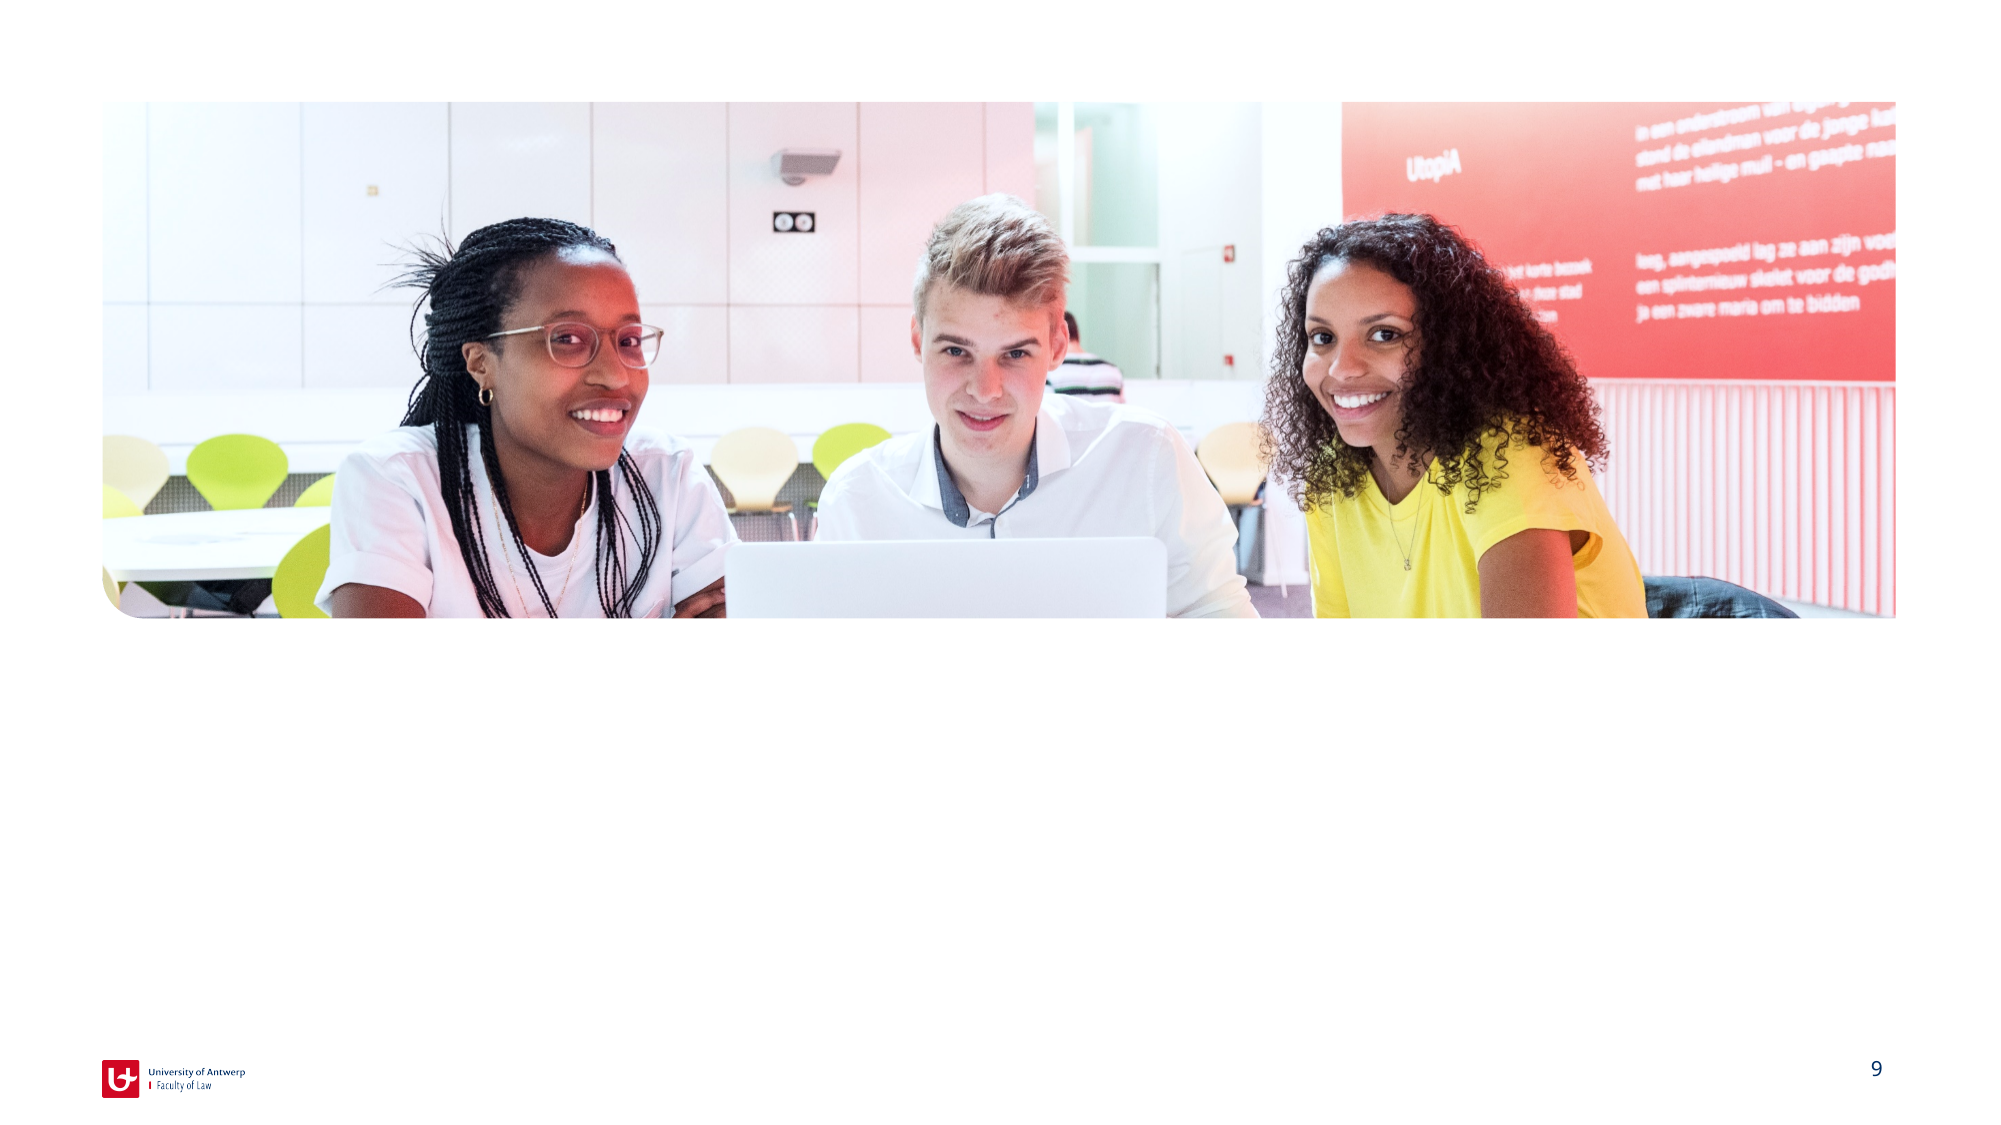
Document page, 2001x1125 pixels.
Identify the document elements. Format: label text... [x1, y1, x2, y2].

picture [102, 101, 1896, 619]
slide_number 9 [1463, 1039, 1898, 1100]
picture [102, 1060, 245, 1098]
